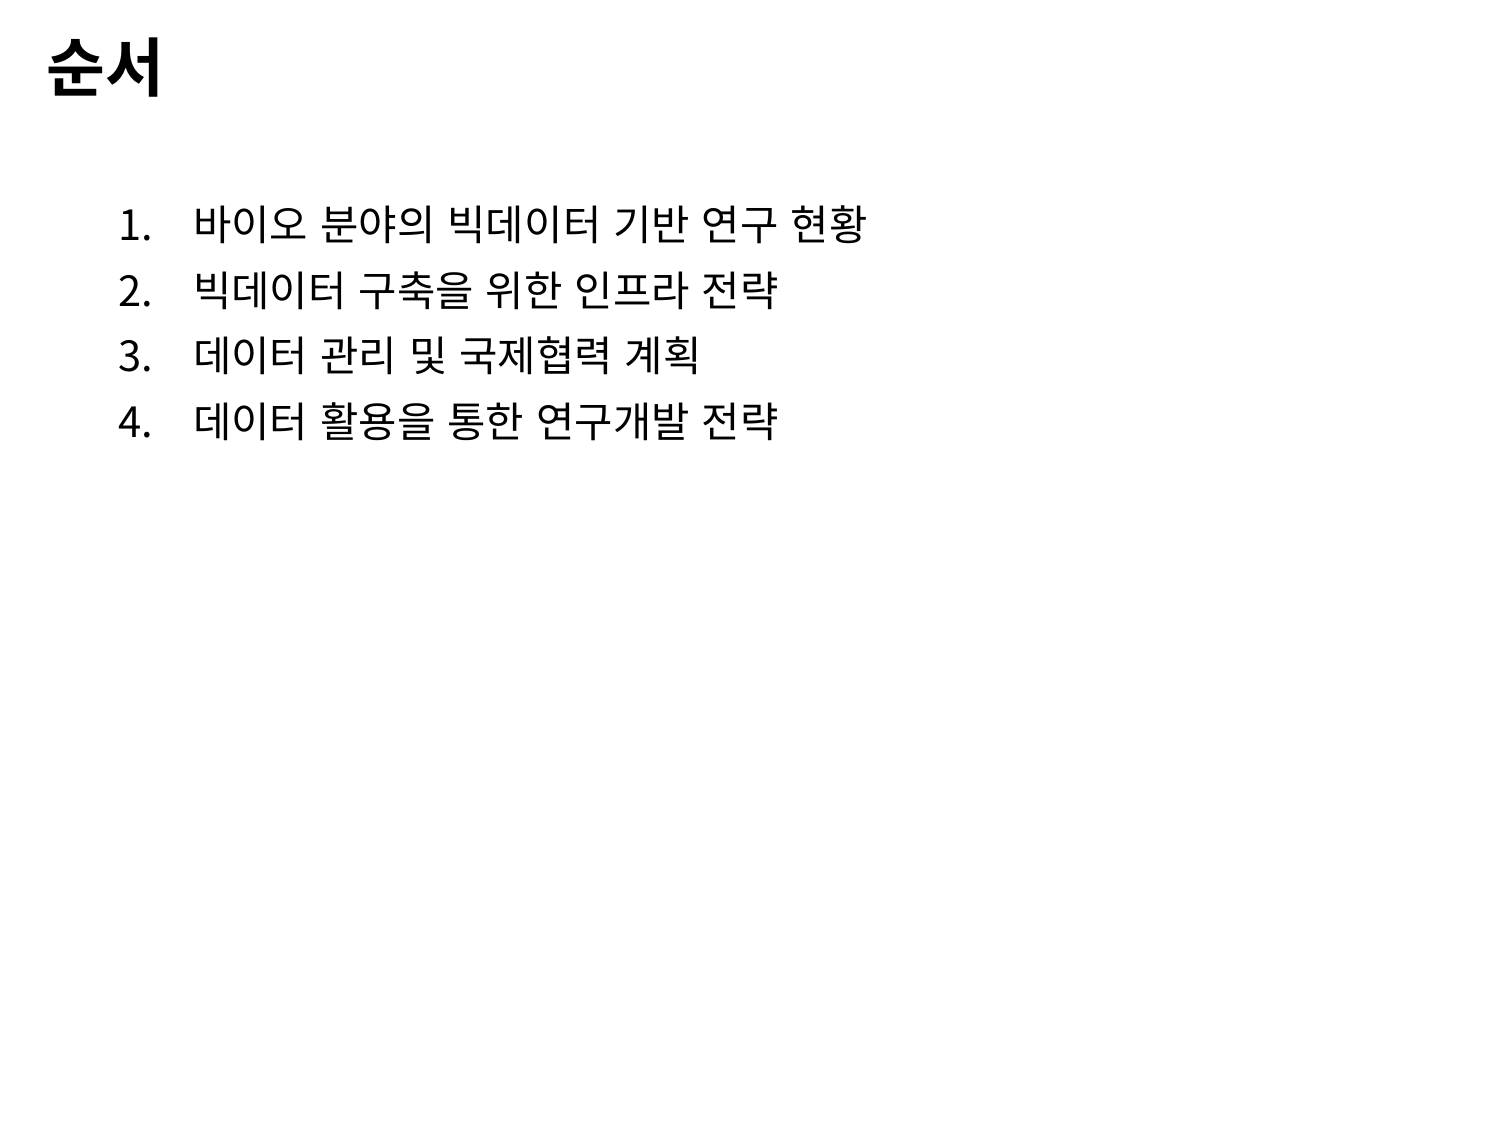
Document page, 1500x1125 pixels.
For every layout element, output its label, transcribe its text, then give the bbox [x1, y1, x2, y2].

title 순서 [31, 28, 1469, 114]
list 바이오 분야의 빅데이터 기반 연구 현황 빅데이터 구축을 위한 인프라 전략 데이터 관리 및 국제협력 계획 데이터 활용을 통한 연구개발 전략 [103, 196, 1397, 1014]
